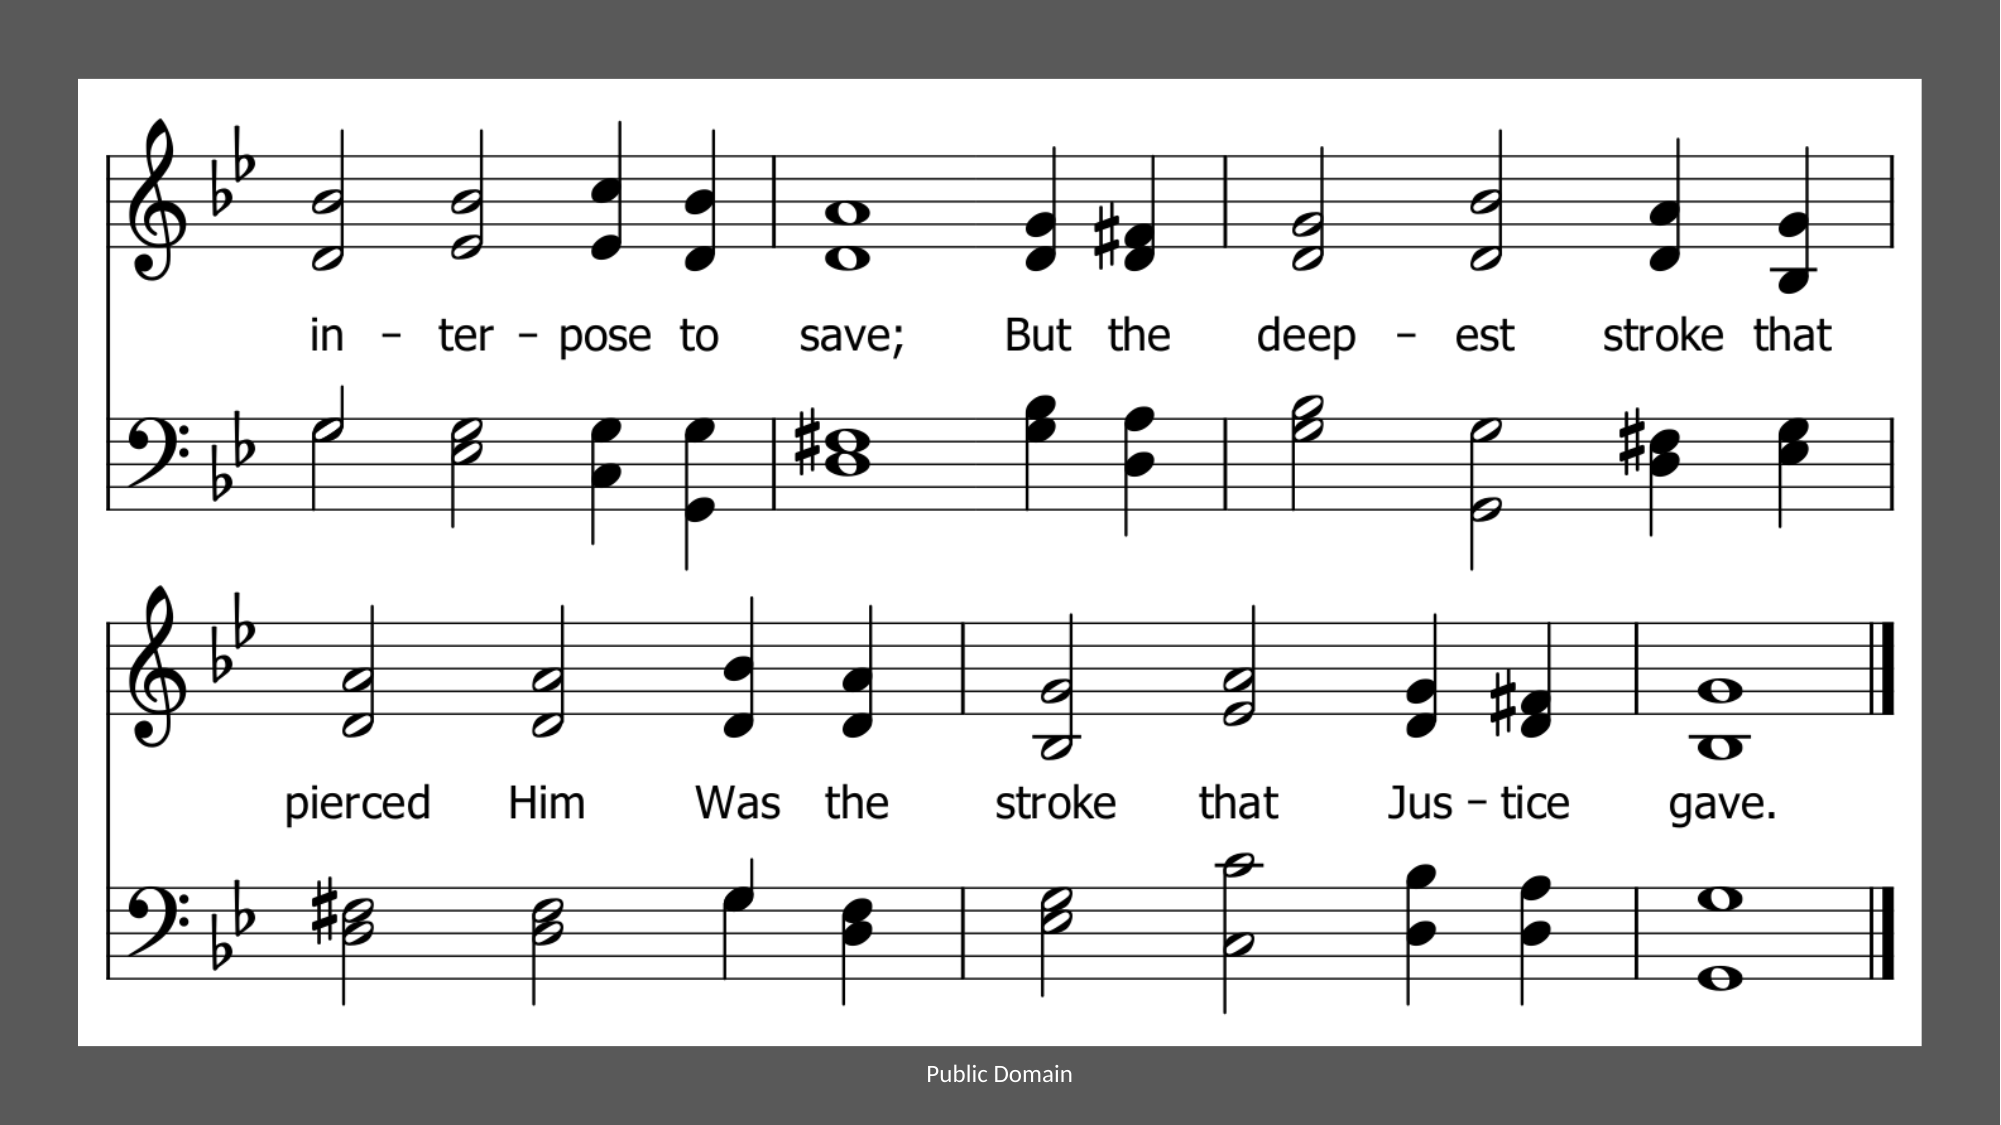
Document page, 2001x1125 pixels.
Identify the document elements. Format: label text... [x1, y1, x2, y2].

text_box [0, 0, 2000, 1125]
picture [105, 106, 1895, 1019]
text_box [77, 78, 1923, 1047]
footer Public Domain [662, 1042, 1338, 1103]
